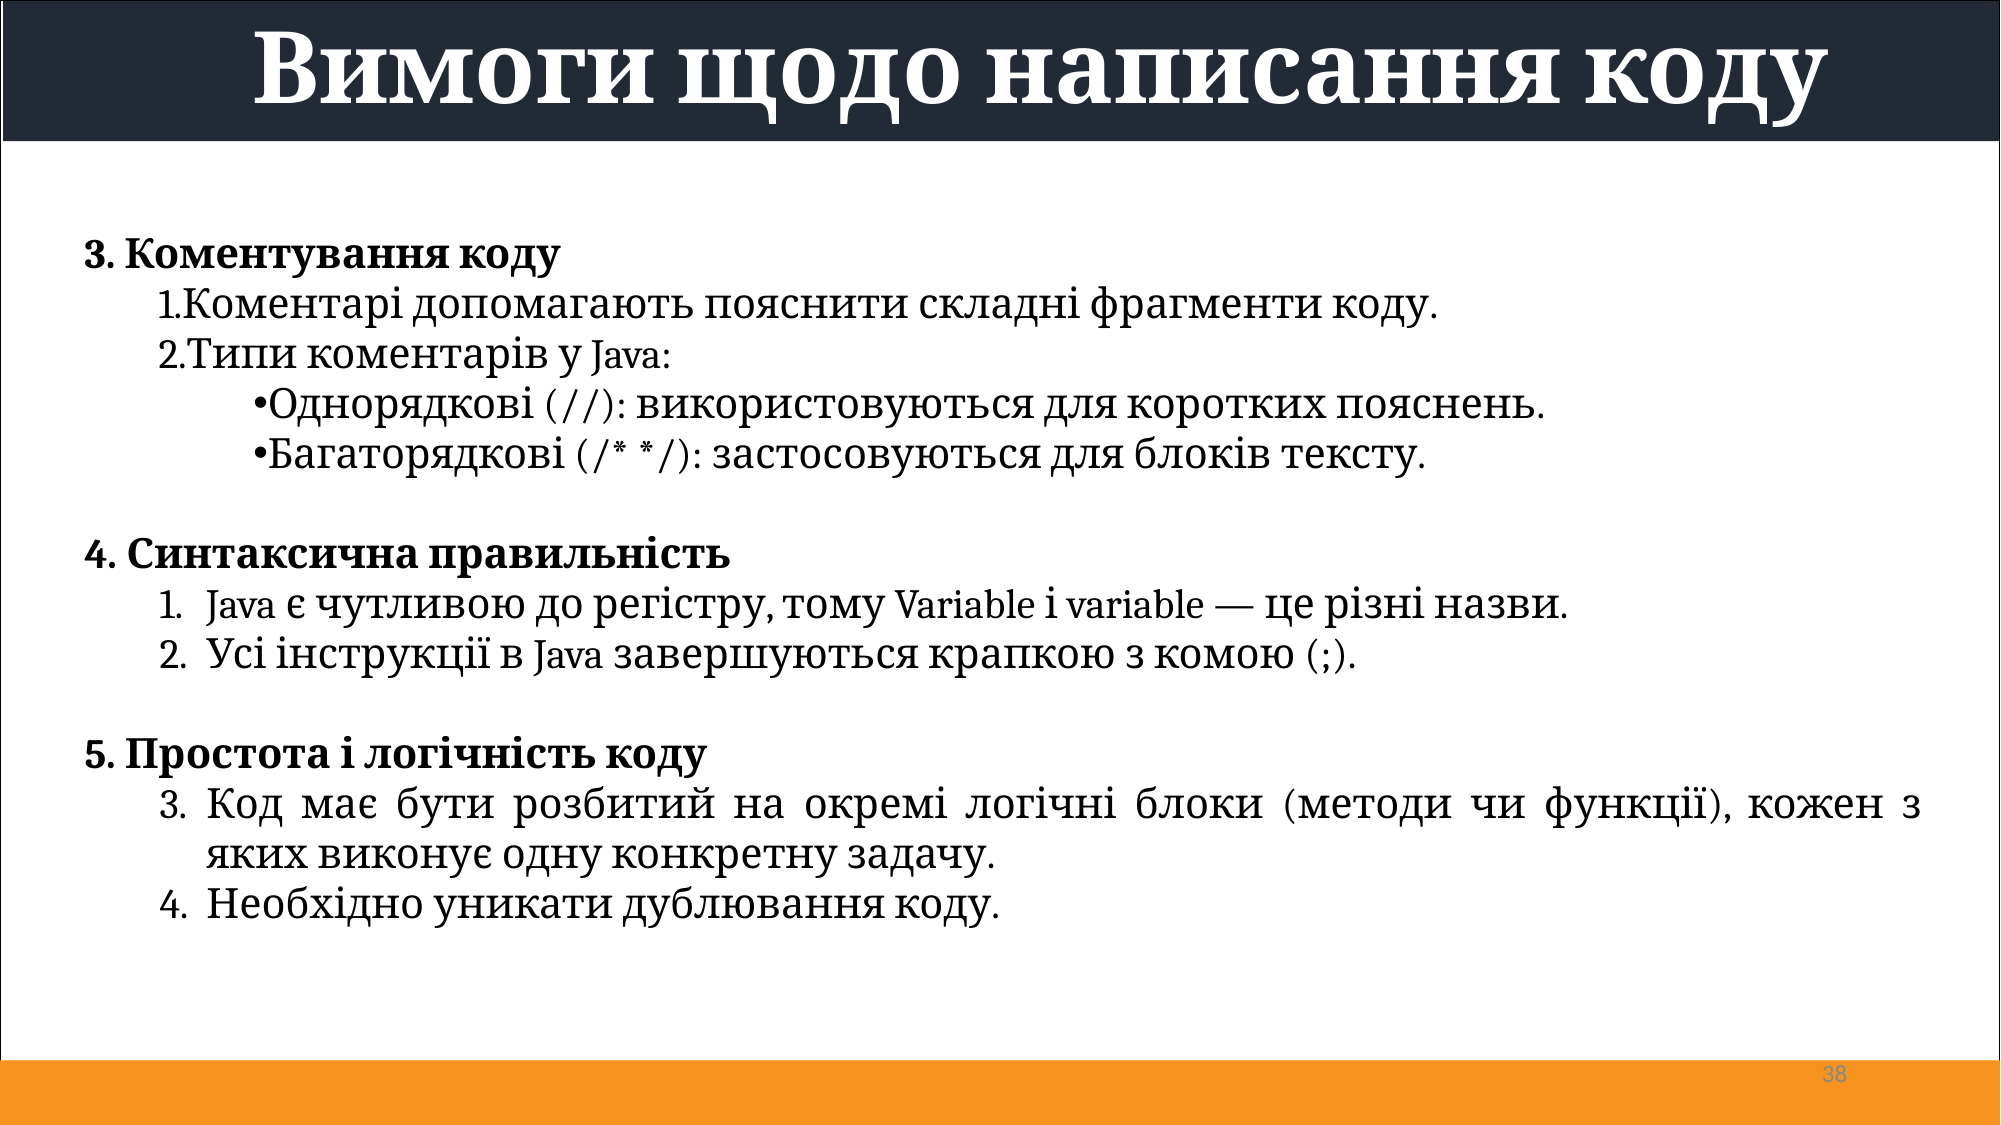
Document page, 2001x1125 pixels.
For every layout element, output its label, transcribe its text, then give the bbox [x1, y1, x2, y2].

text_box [0, 963, 2000, 1125]
text_box [0, 0, 2000, 961]
text_box 3. Коментування коду Коментарі допомагають пояснити складні фрагменти коду. Типи коментарів у Java: Однорядкові (//): використовуються для коротких пояснень. Багаторядкові (/* */): застосовуються для блоків тексту. 4. Синтаксична правильність Java є чутливою до регістру, тому Variable і variable — це різні назви. Усі інструкції в Java завершуються крапкою з комою (;). 5. Простота і логічність коду Код має бути розбитий на окремі логічні блоки (методи чи функції), кожен з яких виконує одну конкретну задачу. Необхідно уникати дублювання коду. [69, 219, 1937, 961]
